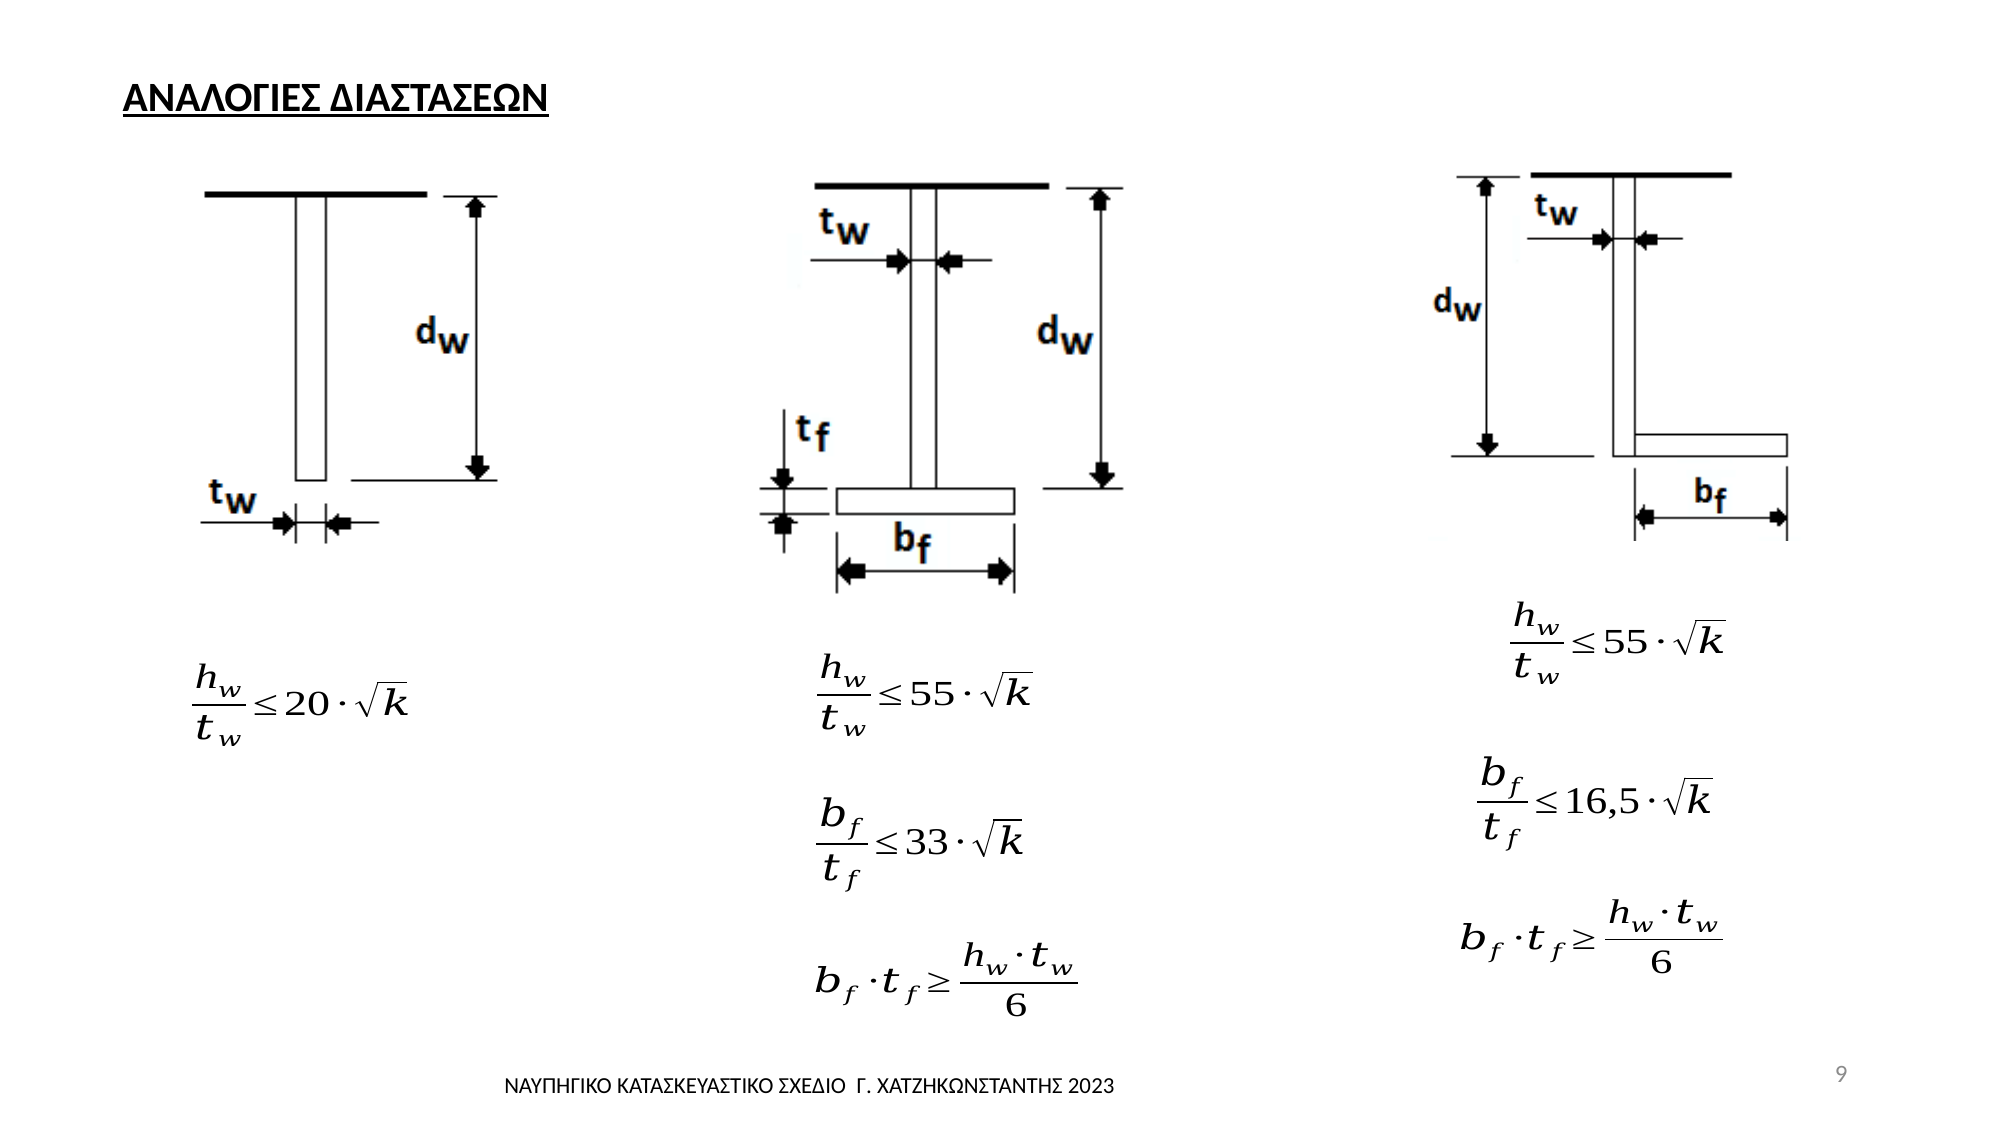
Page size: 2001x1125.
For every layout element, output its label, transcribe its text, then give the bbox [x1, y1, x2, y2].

picture [1427, 162, 1801, 541]
picture [754, 173, 1130, 596]
text_box ΑΝΑΛΟΓΙΕΣ ΔΙΑΣΤΑΣΕΩΝ [107, 62, 924, 127]
picture [157, 156, 542, 567]
slide_number 9 [1775, 1042, 1863, 1103]
text_box ΝΑΥΠΗΓΙΚΟ ΚΑΤΑΣΚΕΥΑΣΤΙΚΟ ΣΧΕΔΙΟ Γ. ΧΑΤΖΗΚΩΝΣΤΑΝΤΗΣ 2023 [489, 1062, 1192, 1106]
